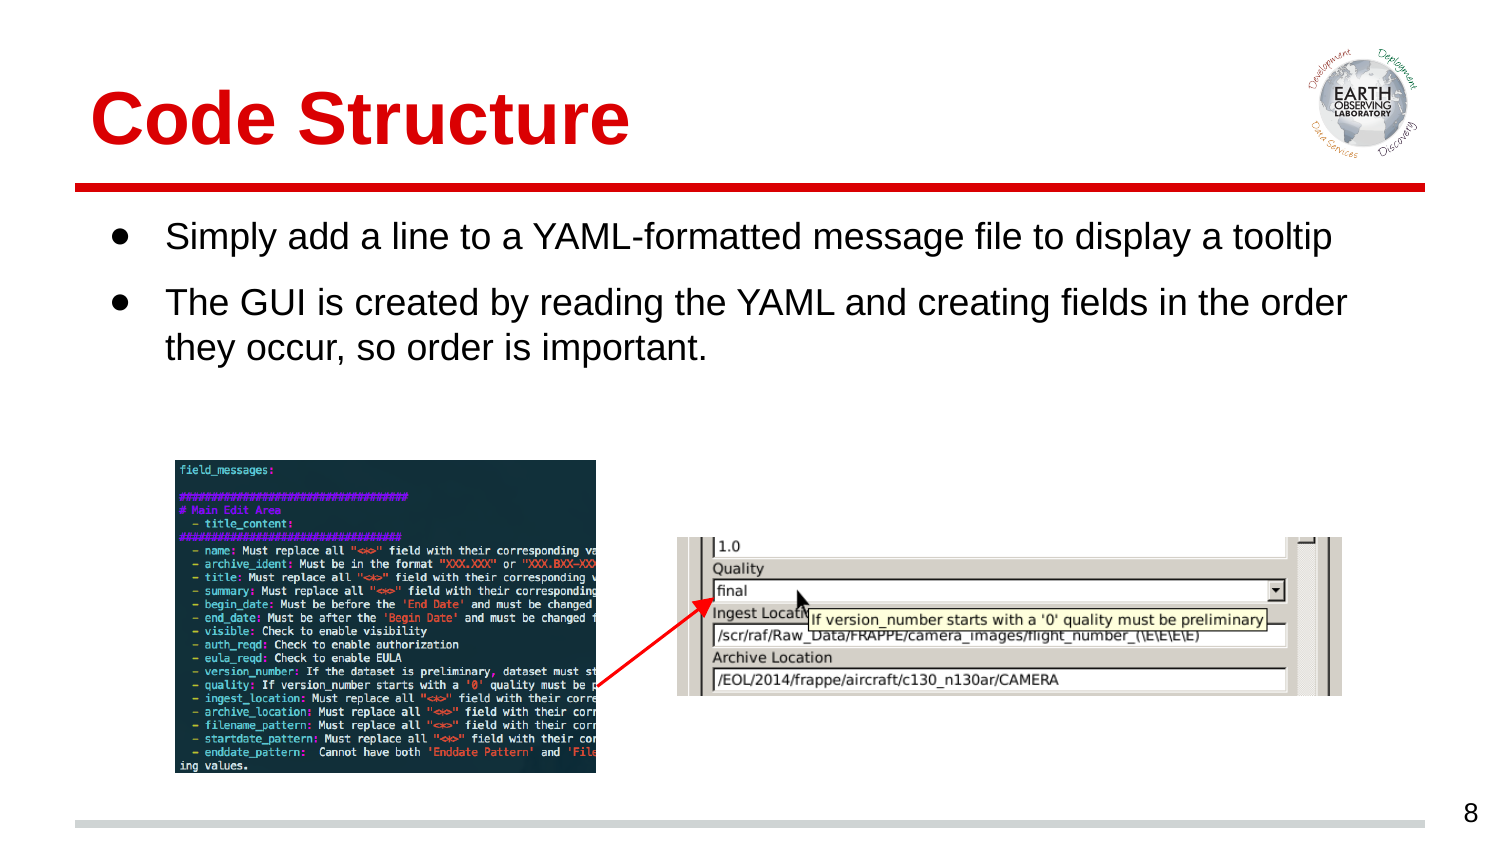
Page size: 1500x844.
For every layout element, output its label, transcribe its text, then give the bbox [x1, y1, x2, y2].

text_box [597, 596, 715, 687]
title Code Structure [75, 33, 1425, 175]
picture [175, 460, 596, 774]
picture [1302, 41, 1426, 167]
list Simply add a line to a YAML-formatted message file to display a tooltip The GUI is created by reading the YAML and creating fields in the order they occur, so order is important. [75, 196, 1425, 438]
slide_number ‹#› [1403, 779, 1494, 844]
picture [677, 537, 1342, 697]
